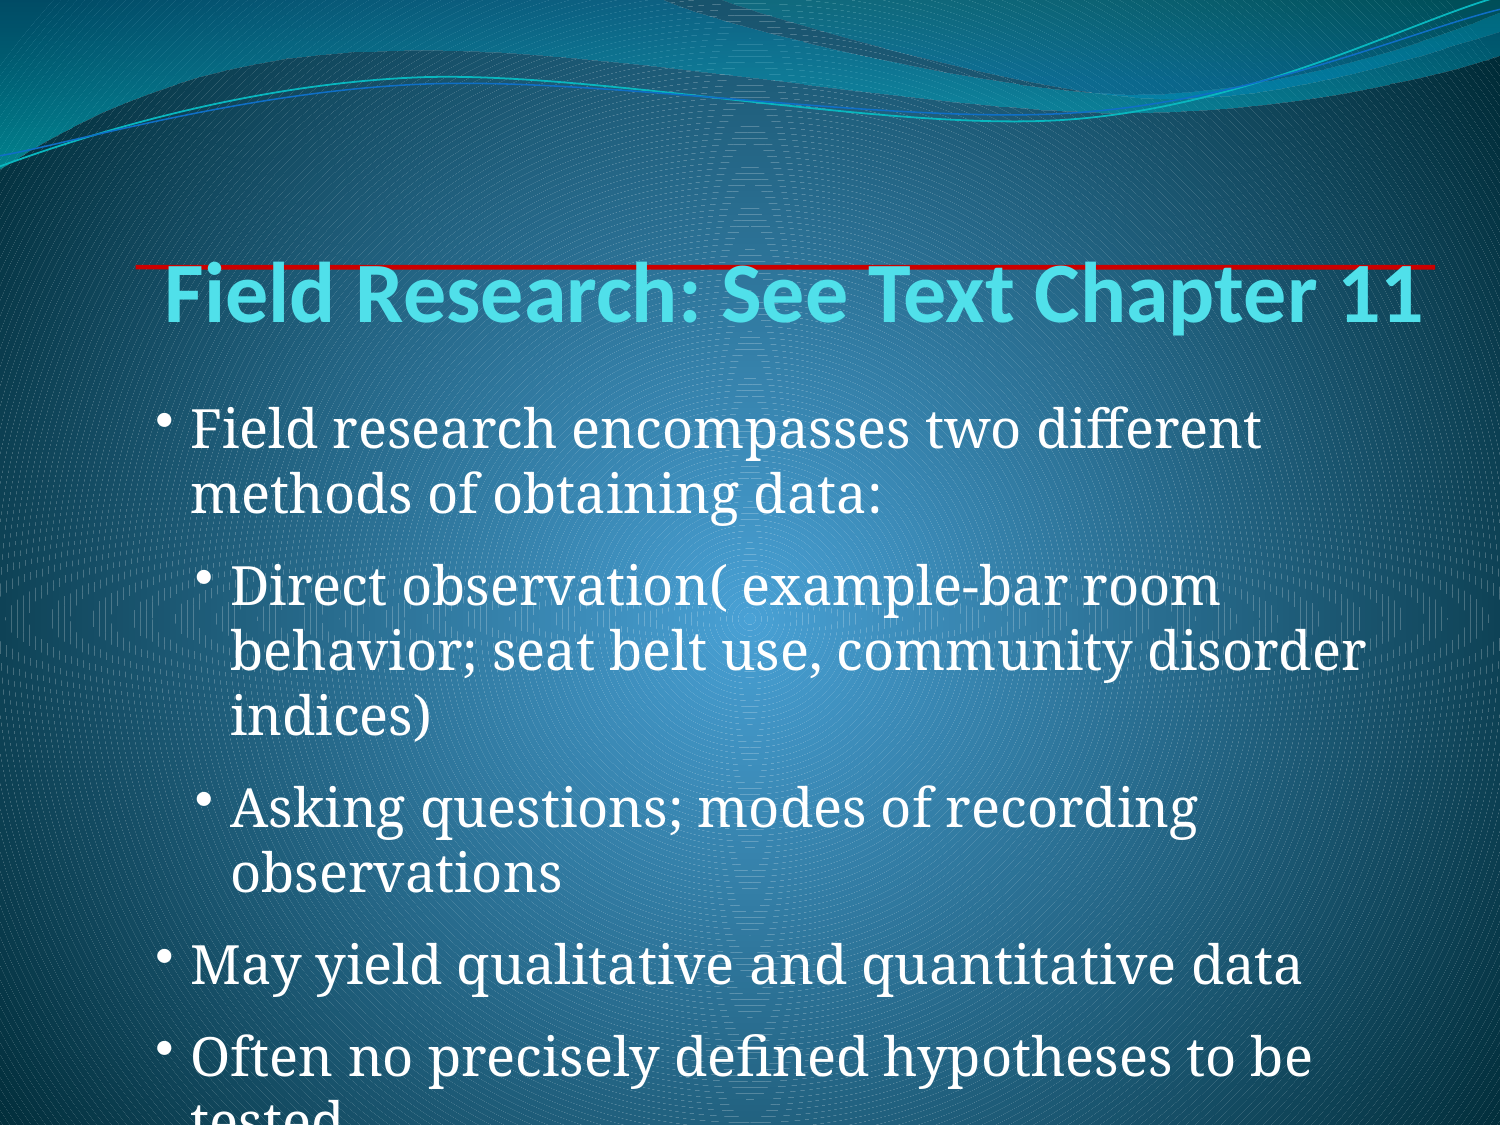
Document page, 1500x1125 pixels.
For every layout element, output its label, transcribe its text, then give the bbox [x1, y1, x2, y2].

text_box [1418, 562, 1425, 623]
title Field Research: See Text Chapter 11 [140, 234, 1430, 340]
text_box Field research encompasses two different methods of obtaining data: Direct observation( example-bar room behavior; seat belt use, community disorder indices) Asking questions; modes of recording observations May yield qualitative and quantitative data Often no precisely defined hypotheses to be tested Can be used to make sense out of an ongoing process [140, 386, 1418, 1125]
